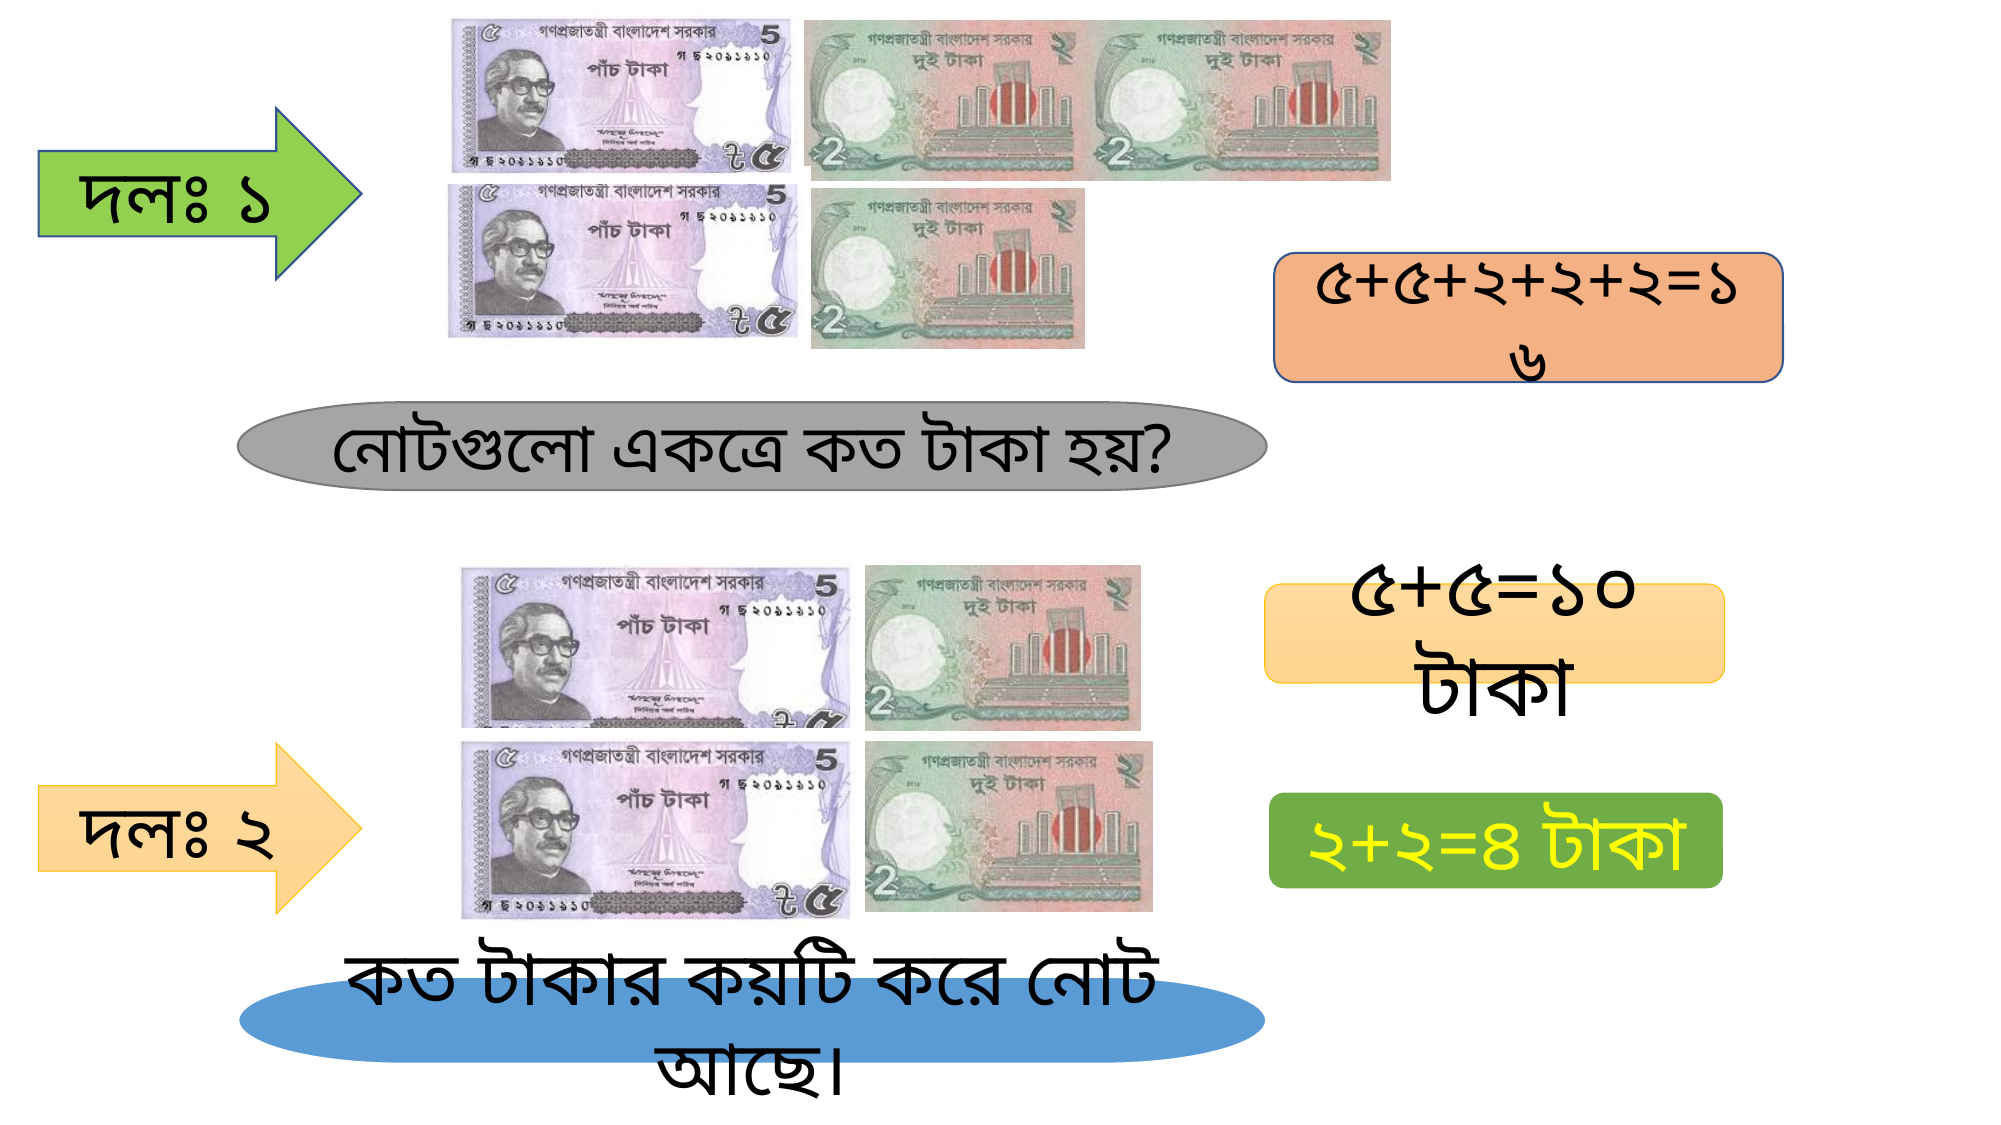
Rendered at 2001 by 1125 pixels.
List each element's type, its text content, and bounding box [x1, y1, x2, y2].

text_box নোটগুলো একত্রে কত টাকা হয়? [236, 401, 1268, 492]
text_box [436, 7, 1391, 349]
text_box দলঃ ১ [37, 105, 364, 282]
text_box দলঃ ২ [38, 741, 363, 916]
text_box ৫+৫+২+২+২=১৬ [1273, 251, 1785, 384]
text_box ২+২=৪ টাকা [1265, 789, 1727, 892]
text_box ৫+৫=১০ টাকা [1264, 583, 1726, 684]
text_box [448, 554, 1153, 932]
text_box কত টাকার কয়টি করে নোট আছে। [236, 974, 1269, 1066]
